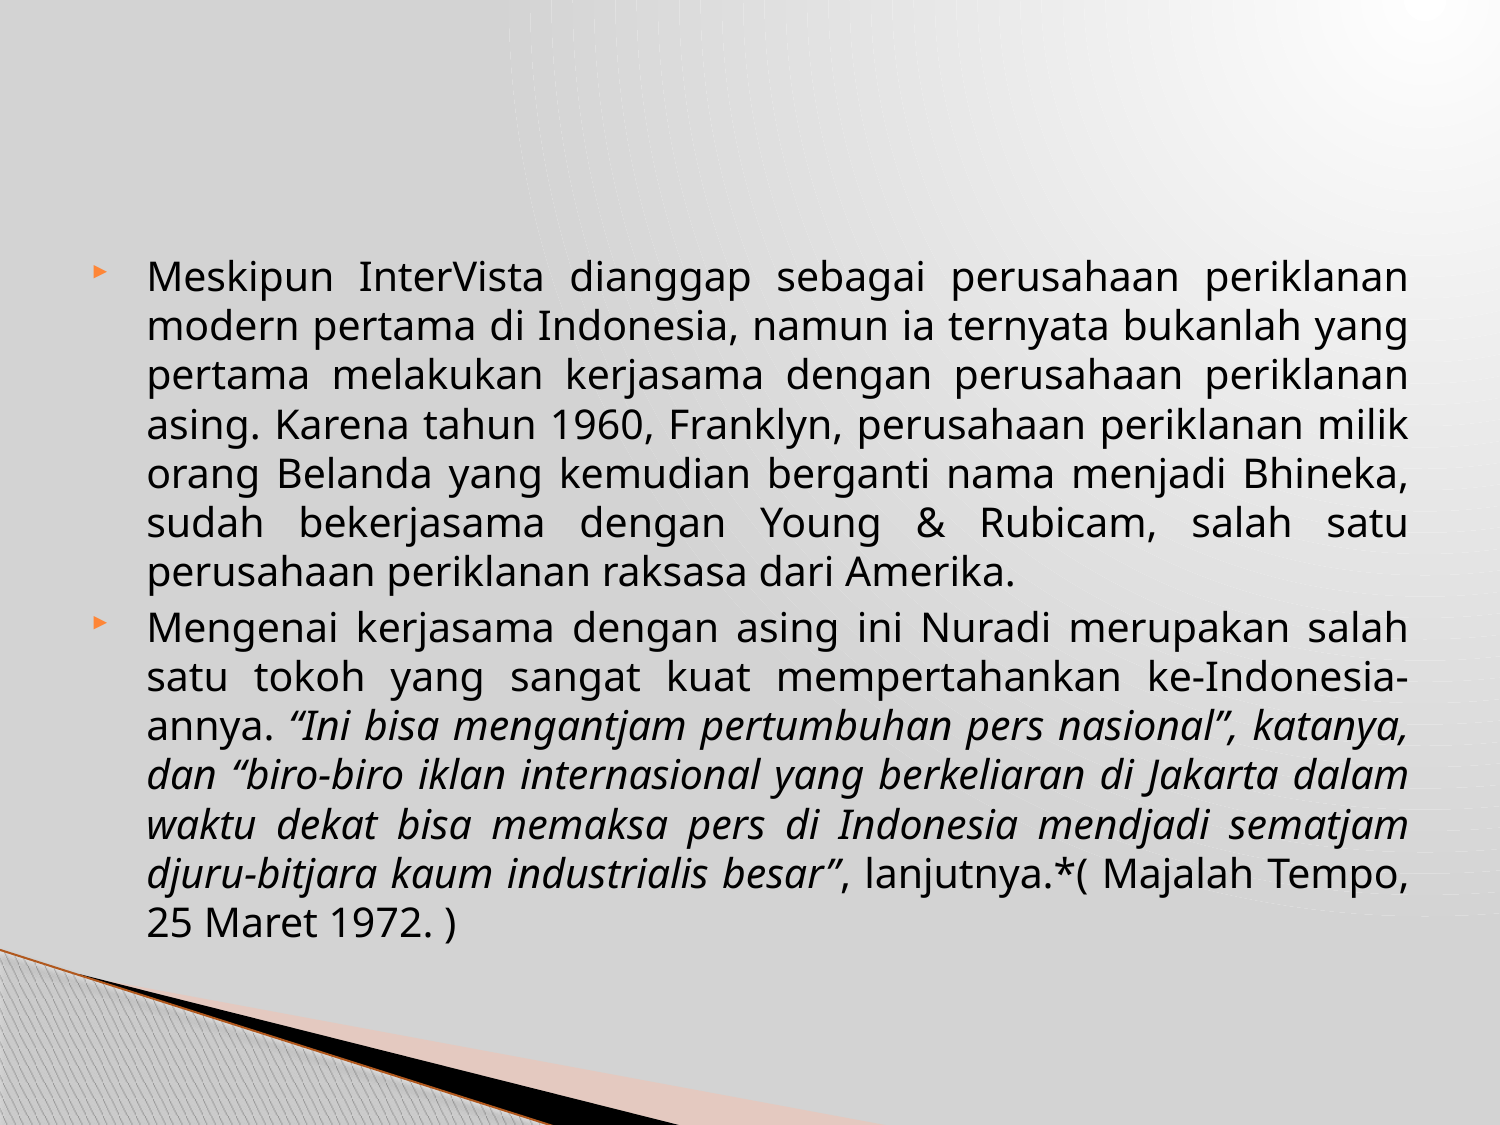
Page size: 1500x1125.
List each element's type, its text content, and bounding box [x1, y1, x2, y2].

list Meskipun InterVista dianggap sebagai perusahaan periklanan modern pertama di Indonesia, namun ia ternyata bukanlah yang pertama melakukan kerjasama dengan perusahaan periklanan asing. Karena tahun 1960, Franklyn, perusahaan periklanan milik orang Belanda yang kemudian berganti nama menjadi Bhineka, sudah bekerjasama dengan Young & Rubicam, salah satu perusahaan periklanan raksasa dari Amerika. Mengenai kerjasama dengan asing ini Nuradi merupakan salah satu tokoh yang sangat kuat mempertahankan ke-Indonesia-annya. “Ini bisa mengantjam pertumbuhan pers nasional”, katanya, dan “biro-biro iklan internasional yang berkeliaran di Jakarta dalam waktu dekat bisa memaksa pers di Indonesia mendjadi sematjam djuru-bitjara kaum industrialis besar”, lanjutnya.*( Majalah Tempo, 25 Maret 1972. ) [75, 243, 1425, 986]
